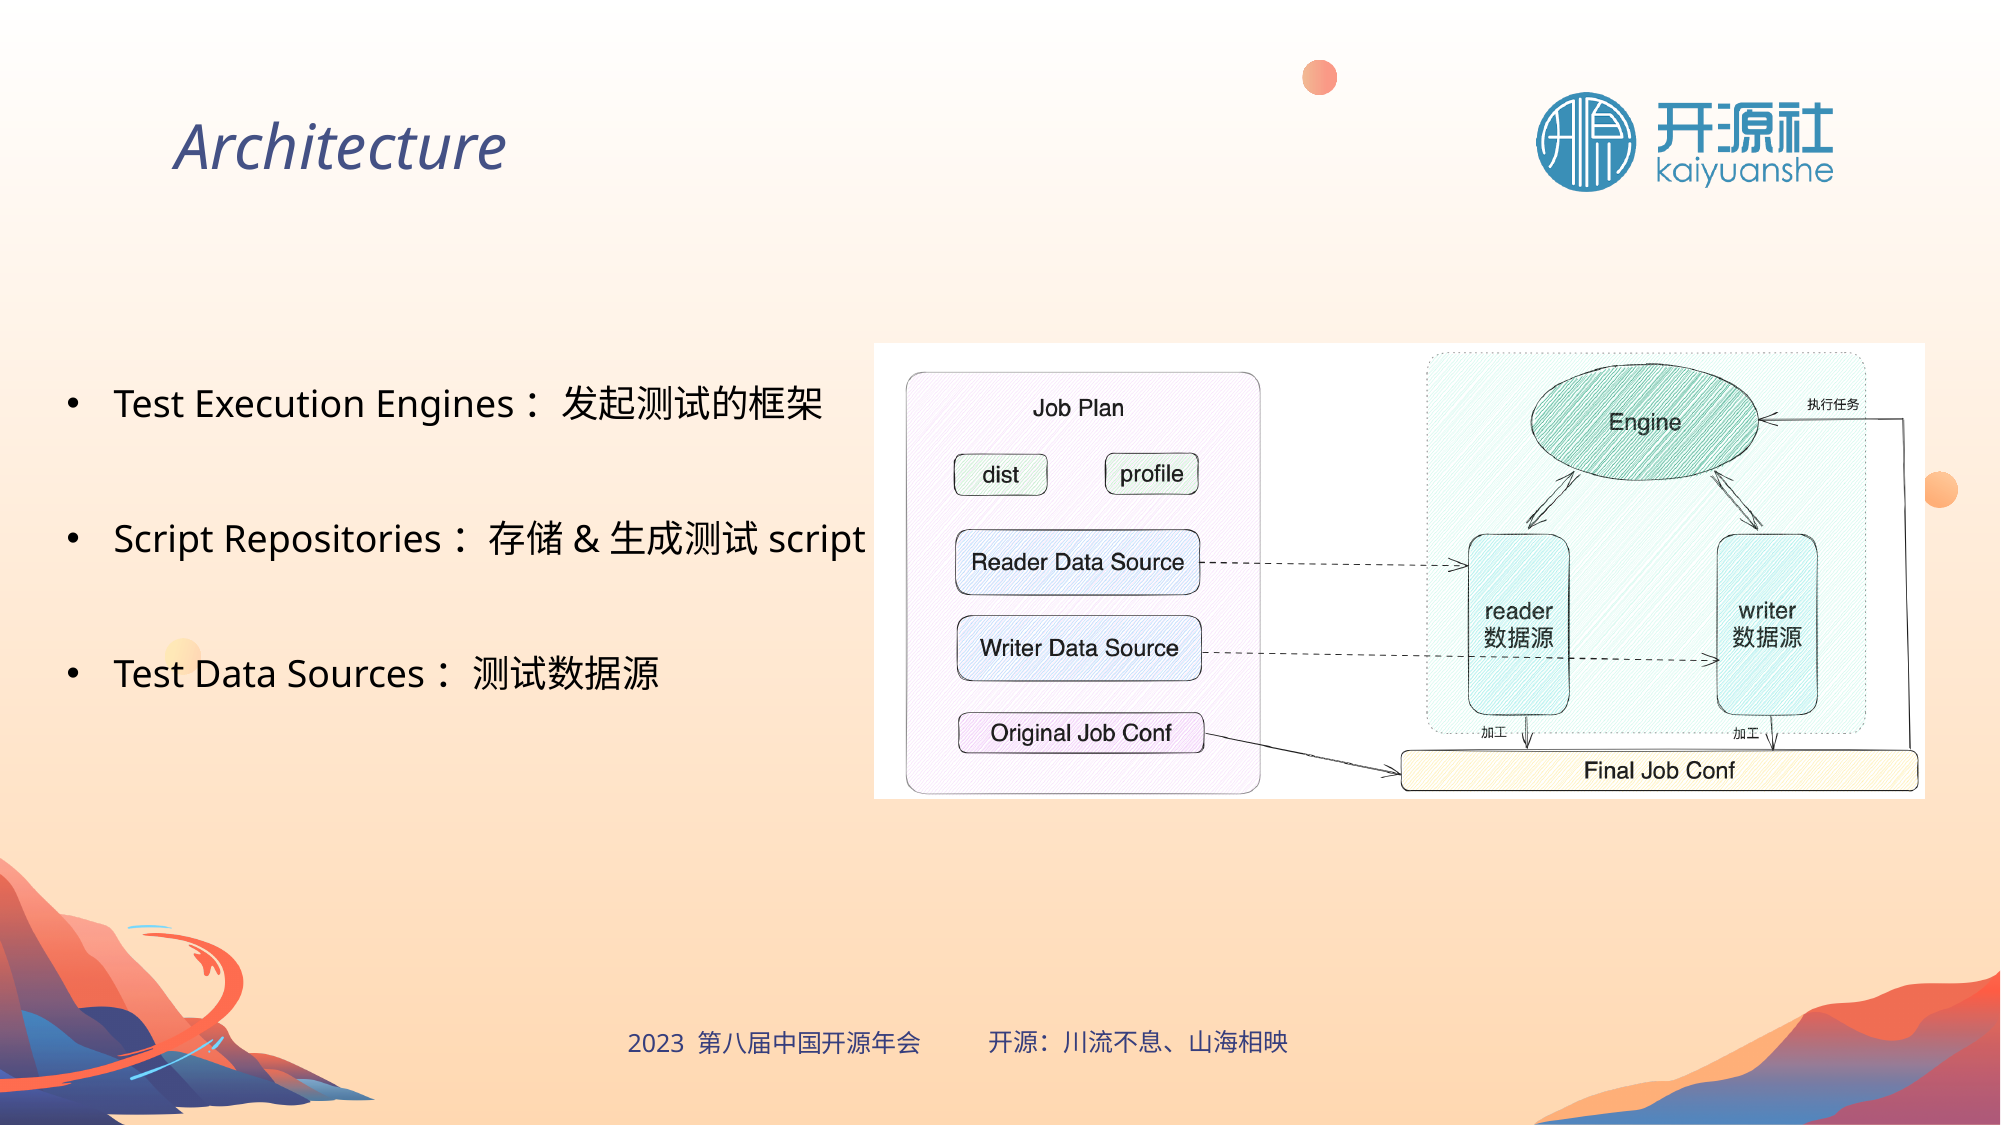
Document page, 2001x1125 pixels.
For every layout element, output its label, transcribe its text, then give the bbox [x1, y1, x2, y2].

text_box Test Execution Engines：发起测试的框架 Script Repositories：存储&生成测试script Test Data Sources：测试数据源 [51, 349, 874, 703]
picture [1534, 950, 2001, 1125]
picture [1536, 92, 1833, 192]
picture [0, 850, 375, 1125]
text_box Architecture [160, 68, 762, 230]
picture [874, 343, 1925, 799]
